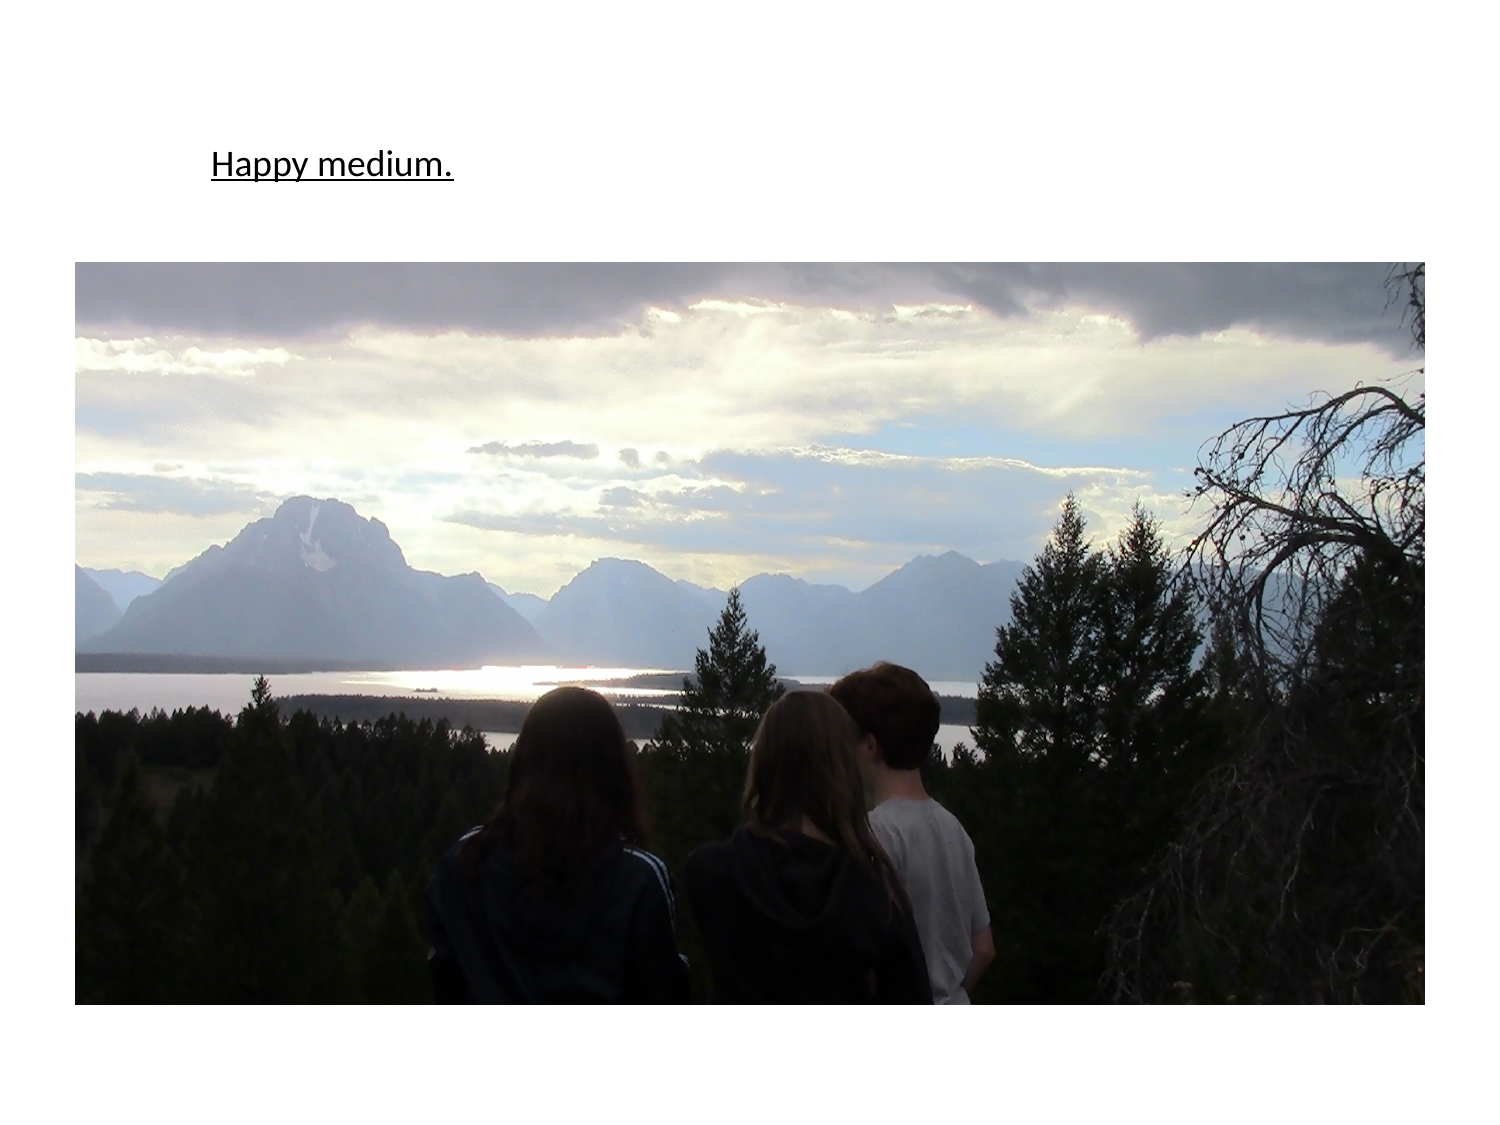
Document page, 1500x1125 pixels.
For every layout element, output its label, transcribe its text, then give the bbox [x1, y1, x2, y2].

text_box Happy medium. [196, 131, 469, 192]
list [74, 262, 1426, 1006]
